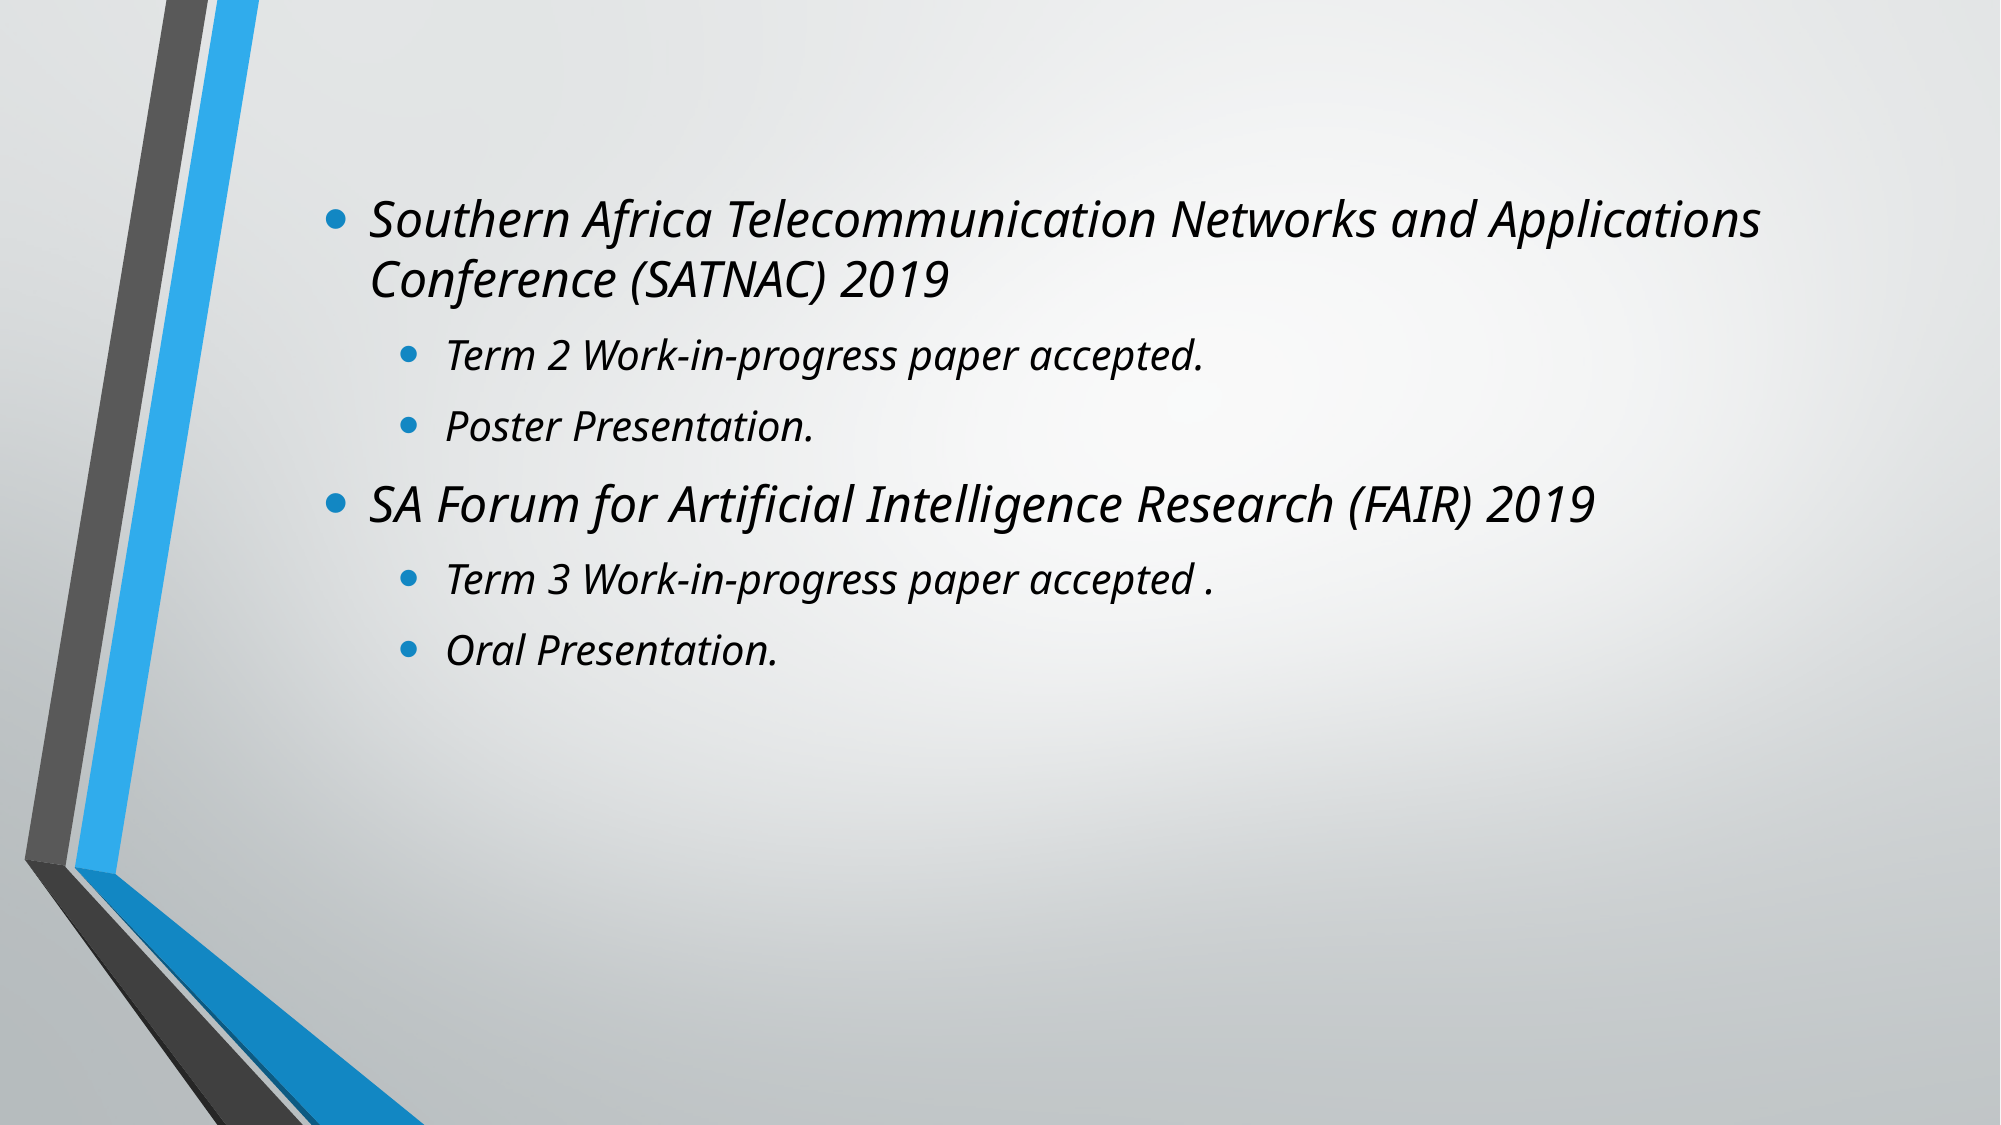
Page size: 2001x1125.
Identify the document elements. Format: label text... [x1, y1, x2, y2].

list Southern Africa Telecommunication Networks and Applications Conference (SATNAC) 2019 Term 2 Work-in-progress paper accepted. Poster Presentation. SA Forum for Artificial Intelligence Research (FAIR) 2019 Term 3 Work-in-progress paper accepted . Oral Presentation. [308, 113, 1992, 855]
